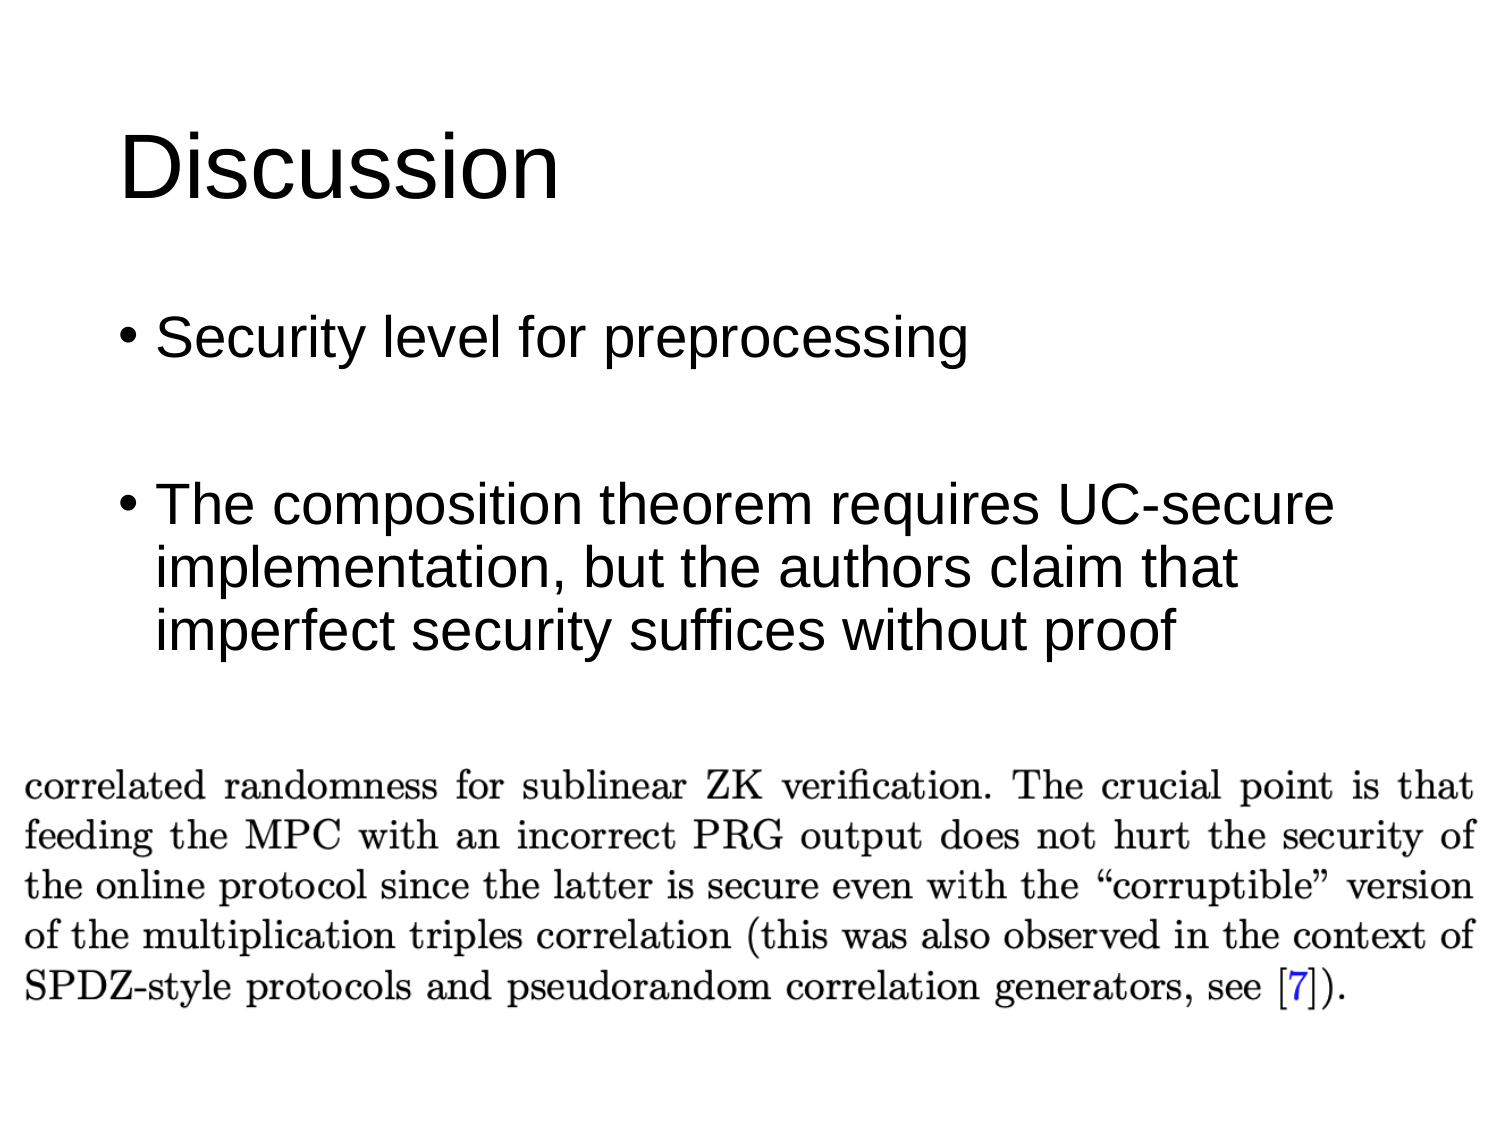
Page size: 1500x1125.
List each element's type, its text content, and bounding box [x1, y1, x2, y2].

picture [4, 759, 1496, 1014]
list Security level for preprocessing The composition theorem requires UC-secure implementation, but the authors claim that imperfect security suffices without proof [103, 299, 1397, 759]
title Discussion [103, 59, 1397, 278]
